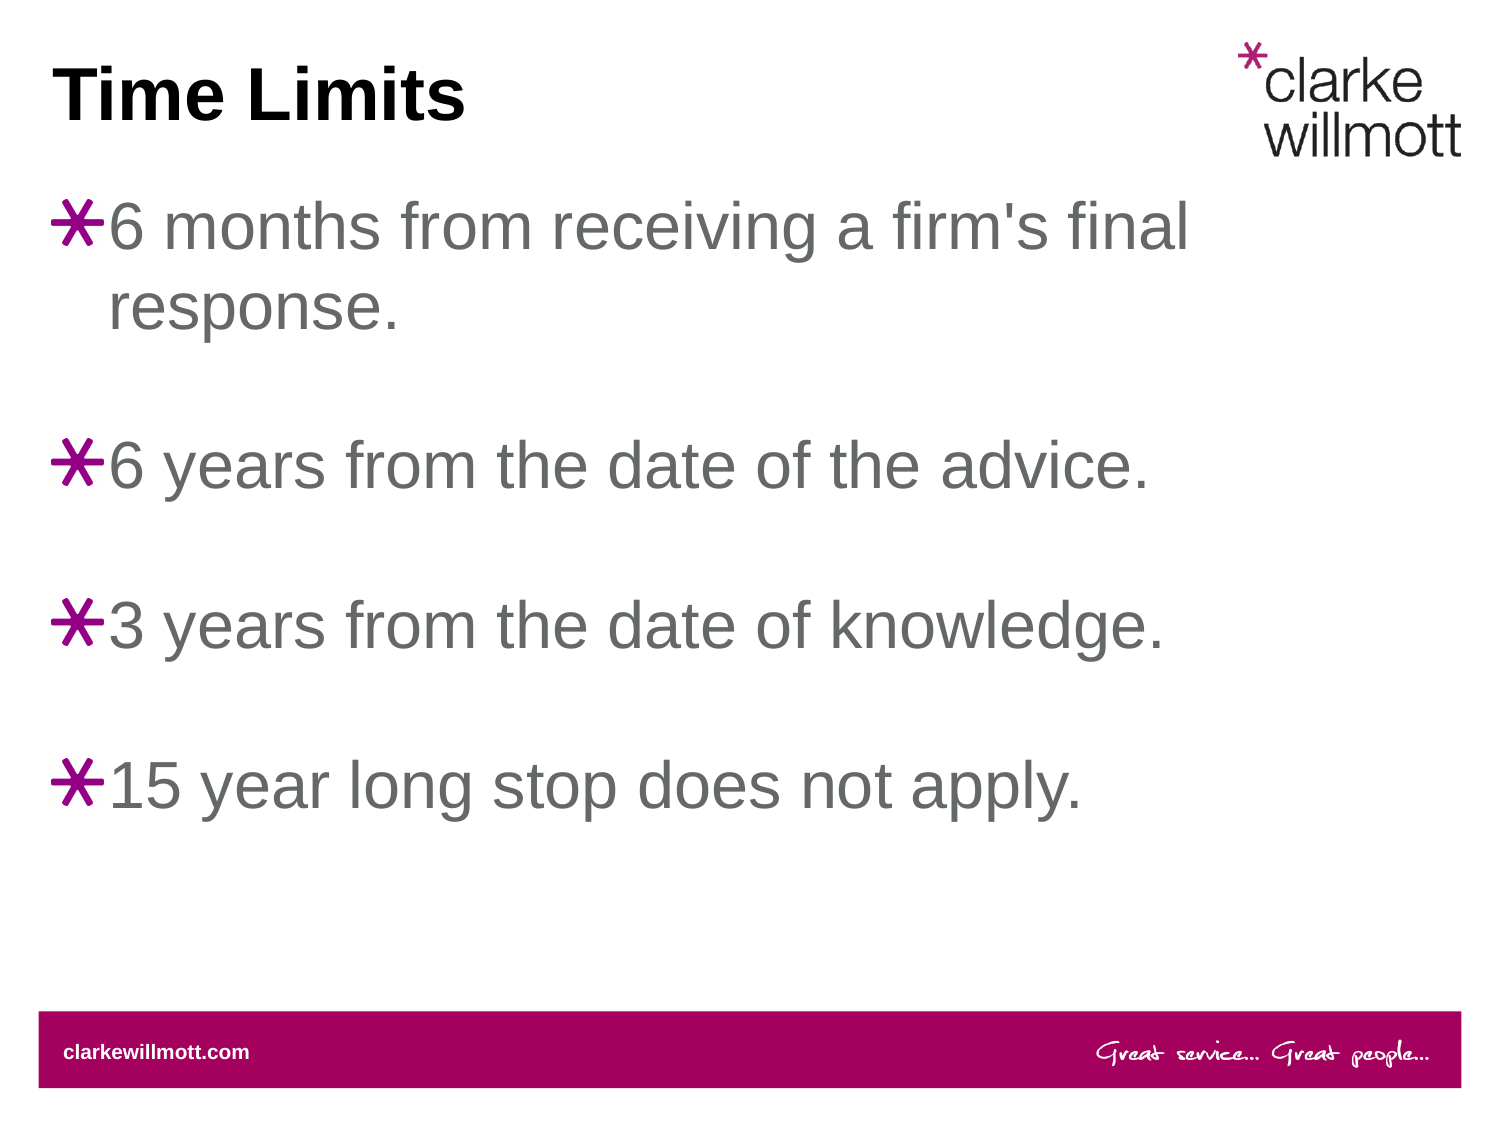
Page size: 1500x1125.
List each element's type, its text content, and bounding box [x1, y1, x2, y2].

picture [1092, 1034, 1436, 1070]
picture [51, 758, 99, 806]
title Time Limits [37, 37, 1184, 172]
picture [51, 598, 99, 646]
picture [1238, 37, 1488, 157]
picture [51, 438, 99, 486]
list 6 months from receiving a firm's final response. 6 years from the date of the advice. 3 years from the date of knowledge. 15 year long stop does not apply. [36, 174, 1263, 1012]
picture [51, 199, 99, 246]
